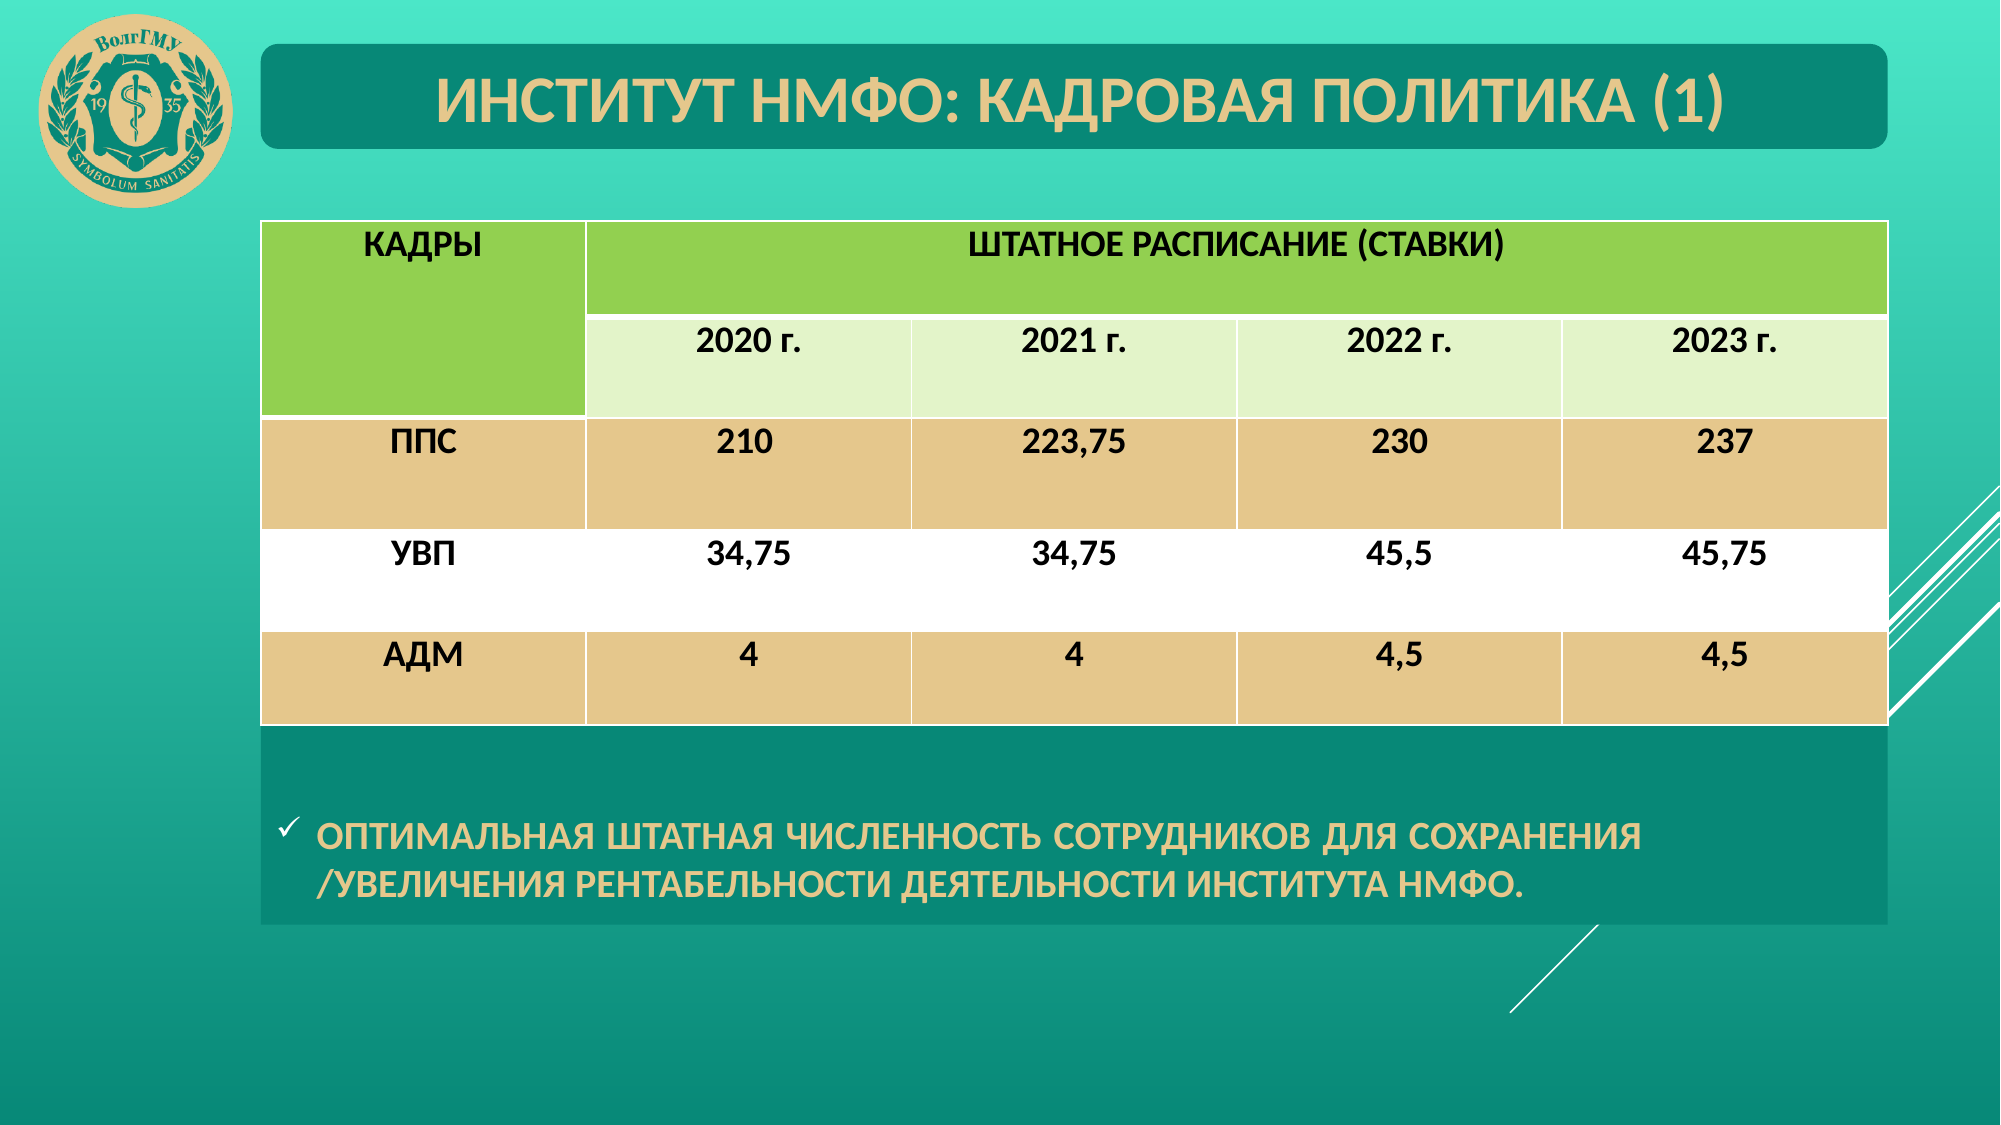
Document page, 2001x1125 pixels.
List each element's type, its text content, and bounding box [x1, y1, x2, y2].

table_cell 230 [1238, 419, 1561, 529]
table_cell УВП [262, 530, 585, 630]
table_cell 45,75 [1563, 530, 1887, 630]
table_cell 2021 г. [912, 320, 1236, 417]
table_cell 2023 г. [1563, 320, 1887, 417]
table_cell 4 [912, 632, 1236, 724]
table_cell ППС [262, 420, 585, 529]
table_cell 210 [587, 419, 911, 529]
table_cell 2022 г. [1238, 320, 1561, 417]
picture [38, 13, 238, 209]
table_cell 34,75 [912, 530, 1236, 630]
table_cell АДМ [262, 632, 585, 724]
table_cell 34,75 [587, 530, 911, 630]
table_cell 4 [587, 632, 911, 724]
table_header ШТАТНОЕ РАСПИСАНИЕ (СТАВКИ) [587, 222, 1887, 314]
table_header КАДРЫ [262, 222, 585, 415]
text_box ИНСТИТУТ НМФО: КАДРОВАЯ ПОЛИТИКА (1) [260, 43, 1888, 149]
table_cell 223,75 [912, 419, 1236, 529]
table_cell 4,5 [1238, 632, 1561, 724]
table_cell 2020 г. [587, 320, 911, 417]
list Сссссссссссссссссссссссссссссссссссссссссссссссссссссссссссссссссссссссссссссссссссссссссссссссссссссссссссссссссссссссссссссссс ОПТИМАЛЬНАЯ ШТАТНАЯ ЧИСЛЕННОСТЬ СОТРУДНИКОВ ДЛЯ СОХРАНЕНИЯ /УВЕЛИЧЕНИЯ РЕНТАБЕЛЬНОСТИ деятельности ИНСТИТУТА НМФО. [260, 726, 1888, 925]
table_cell 45,5 [1238, 530, 1561, 630]
table_cell 4,5 [1563, 632, 1887, 724]
table_cell 237 [1563, 419, 1887, 529]
